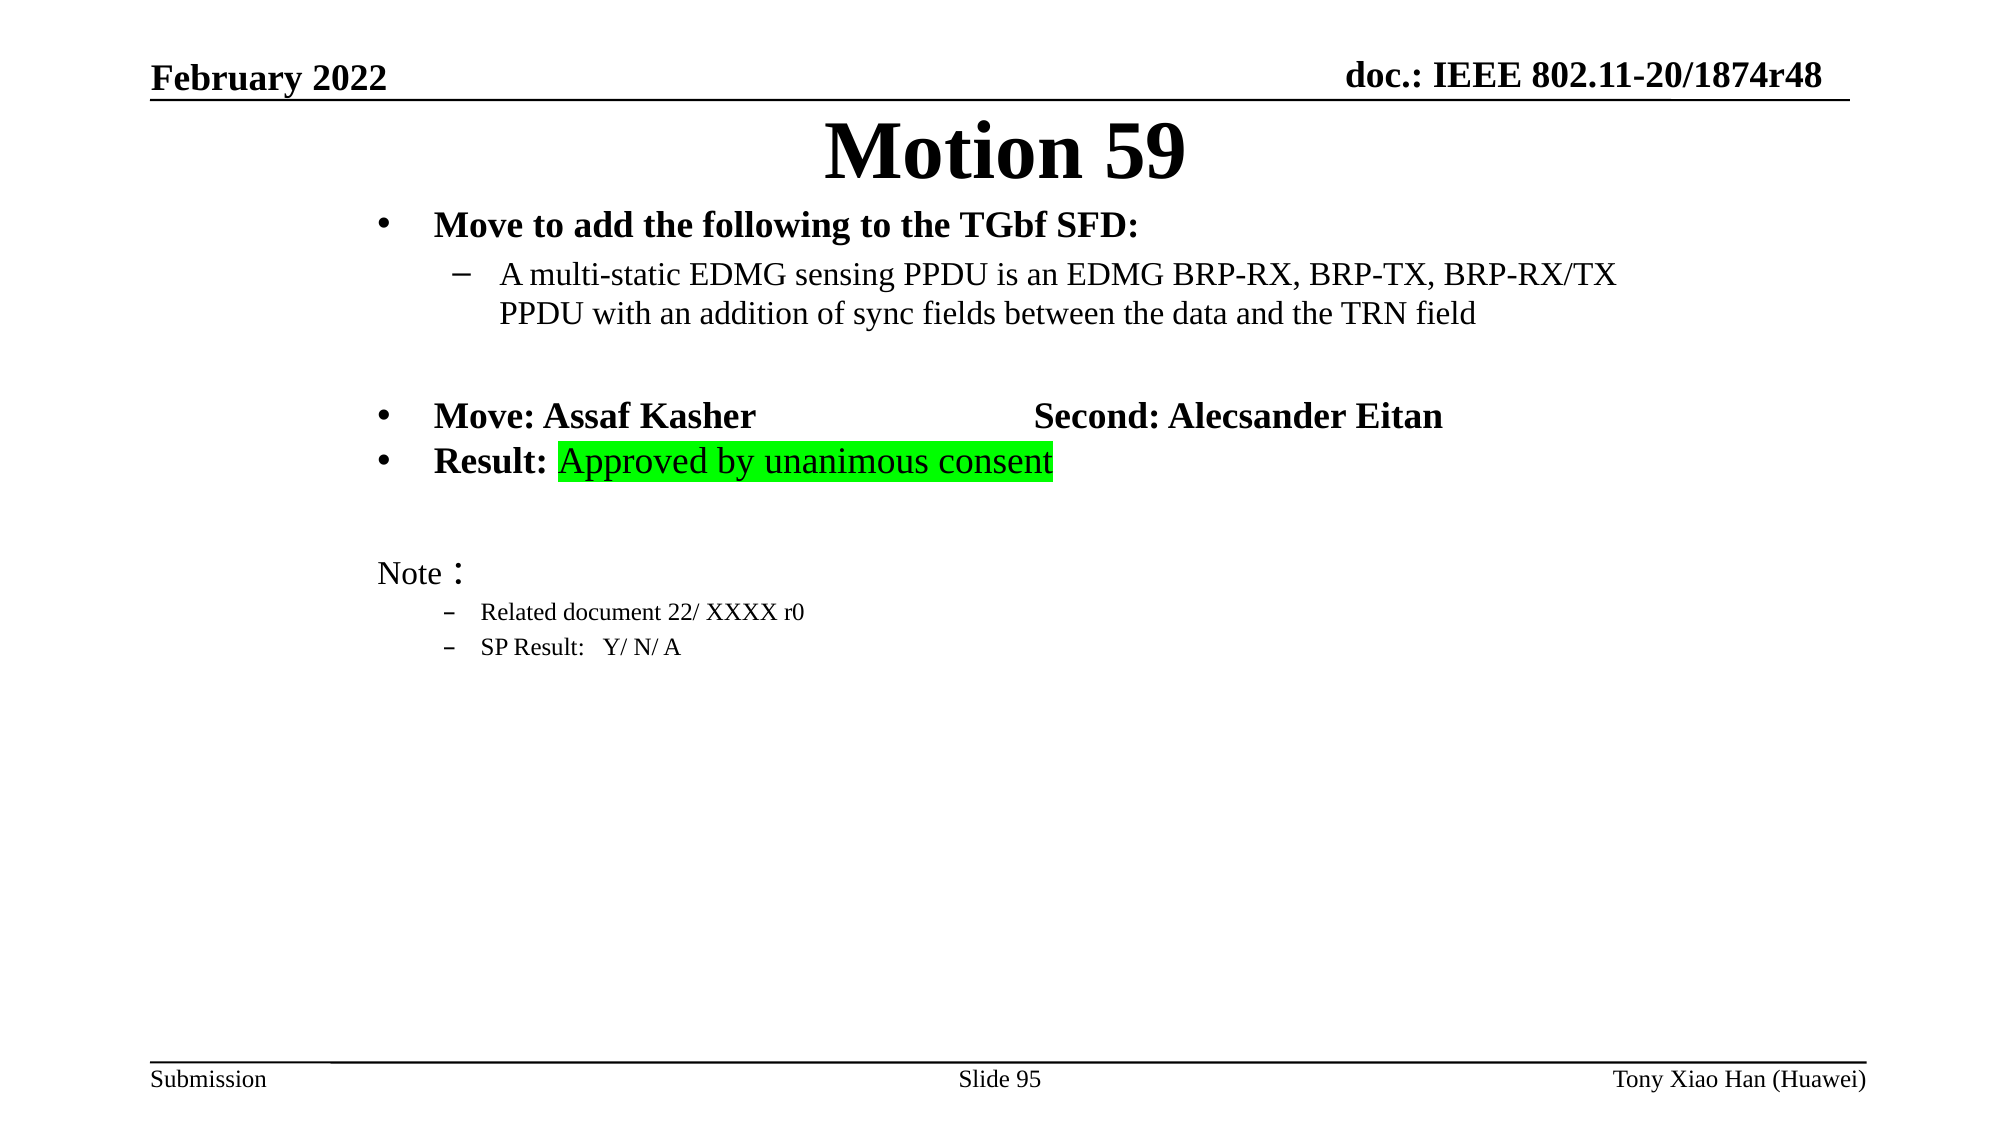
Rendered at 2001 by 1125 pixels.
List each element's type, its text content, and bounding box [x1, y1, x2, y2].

text_box Motion 59 [368, 87, 1644, 225]
text_box Move to add the following to the TGbf SFD: A multi-static EDMG sensing PPDU is an EDMG BRP-RX, BRP-TX, BRP-RX/TX PPDU with an addition of sync fields between the data and the TRN field Move: Assaf Kasher Second: Alecsander Eitan Result: Approved by unanimous consent Note： Related document 22/ XXXX r0 SP Result: Y/ N/ A [362, 162, 1638, 850]
